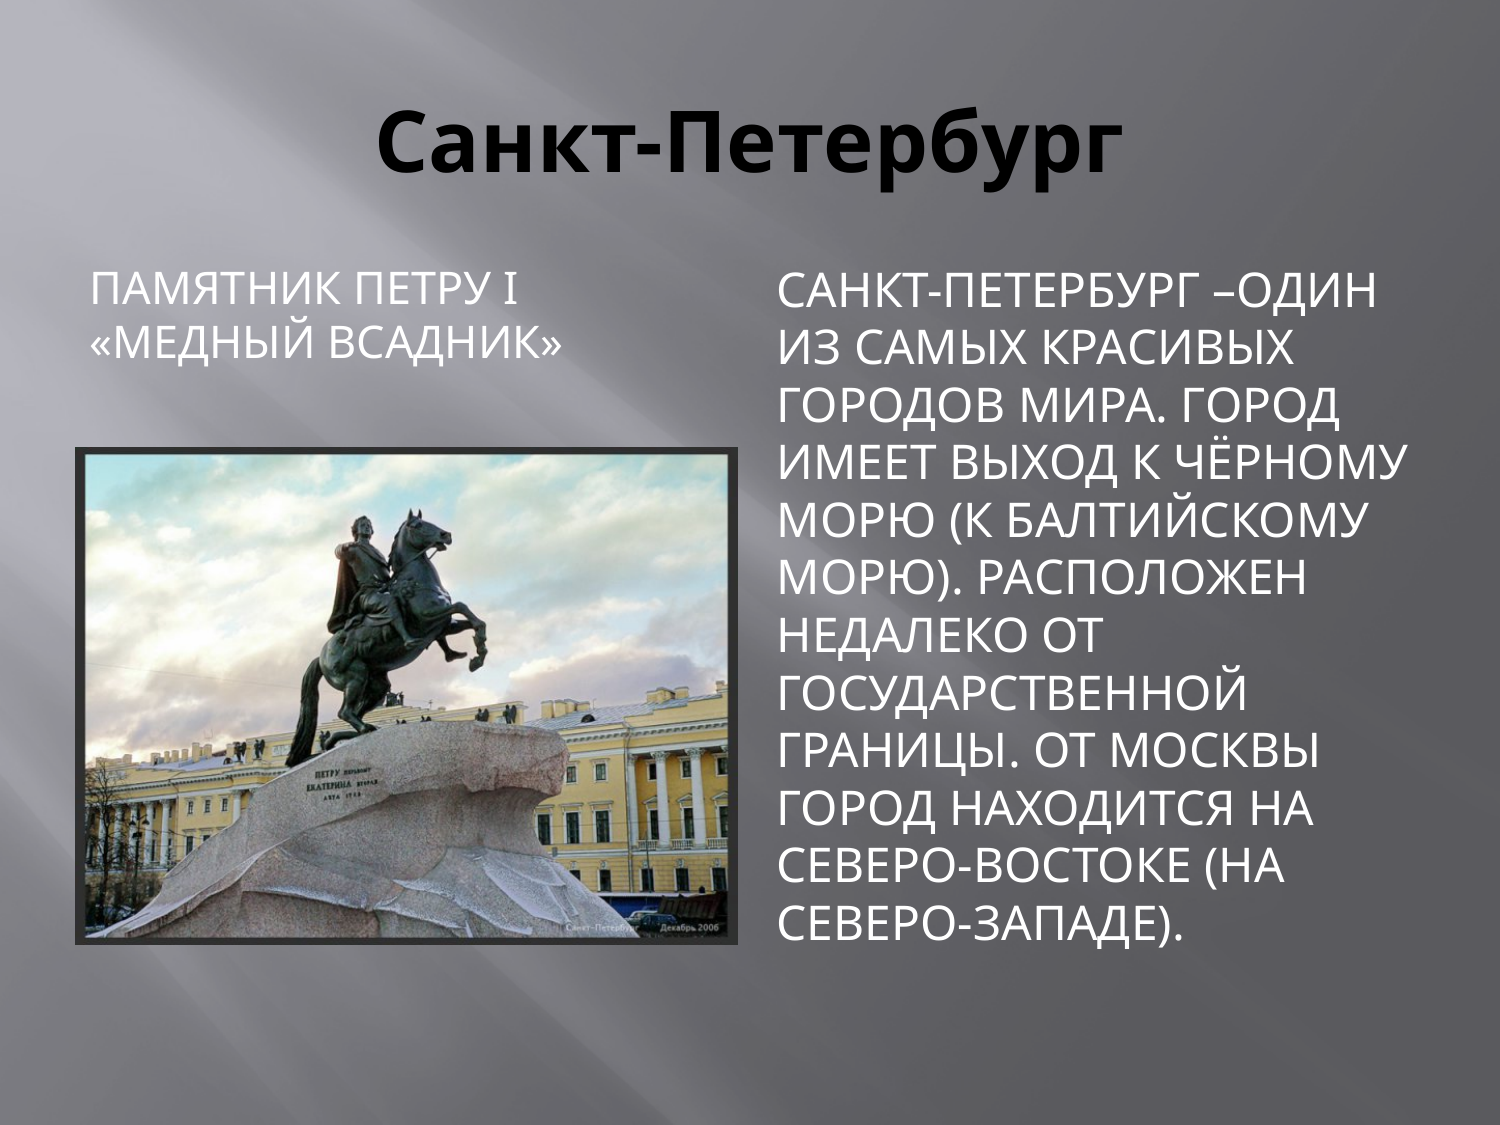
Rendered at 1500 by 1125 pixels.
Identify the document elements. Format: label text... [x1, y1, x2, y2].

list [74, 447, 738, 945]
list Памятник Петру I «Медный всадник» [75, 251, 738, 375]
title Санкт-Петербург [75, 44, 1425, 233]
list Санкт-Петербург –один из самых красивых городов мира. Город имеет выход к Чёрному морю (к балтийскому морю). Расположен недалеко от государственной границы. От Москвы город находится на северо-востоке (на северо-Западе). [761, 251, 1425, 965]
